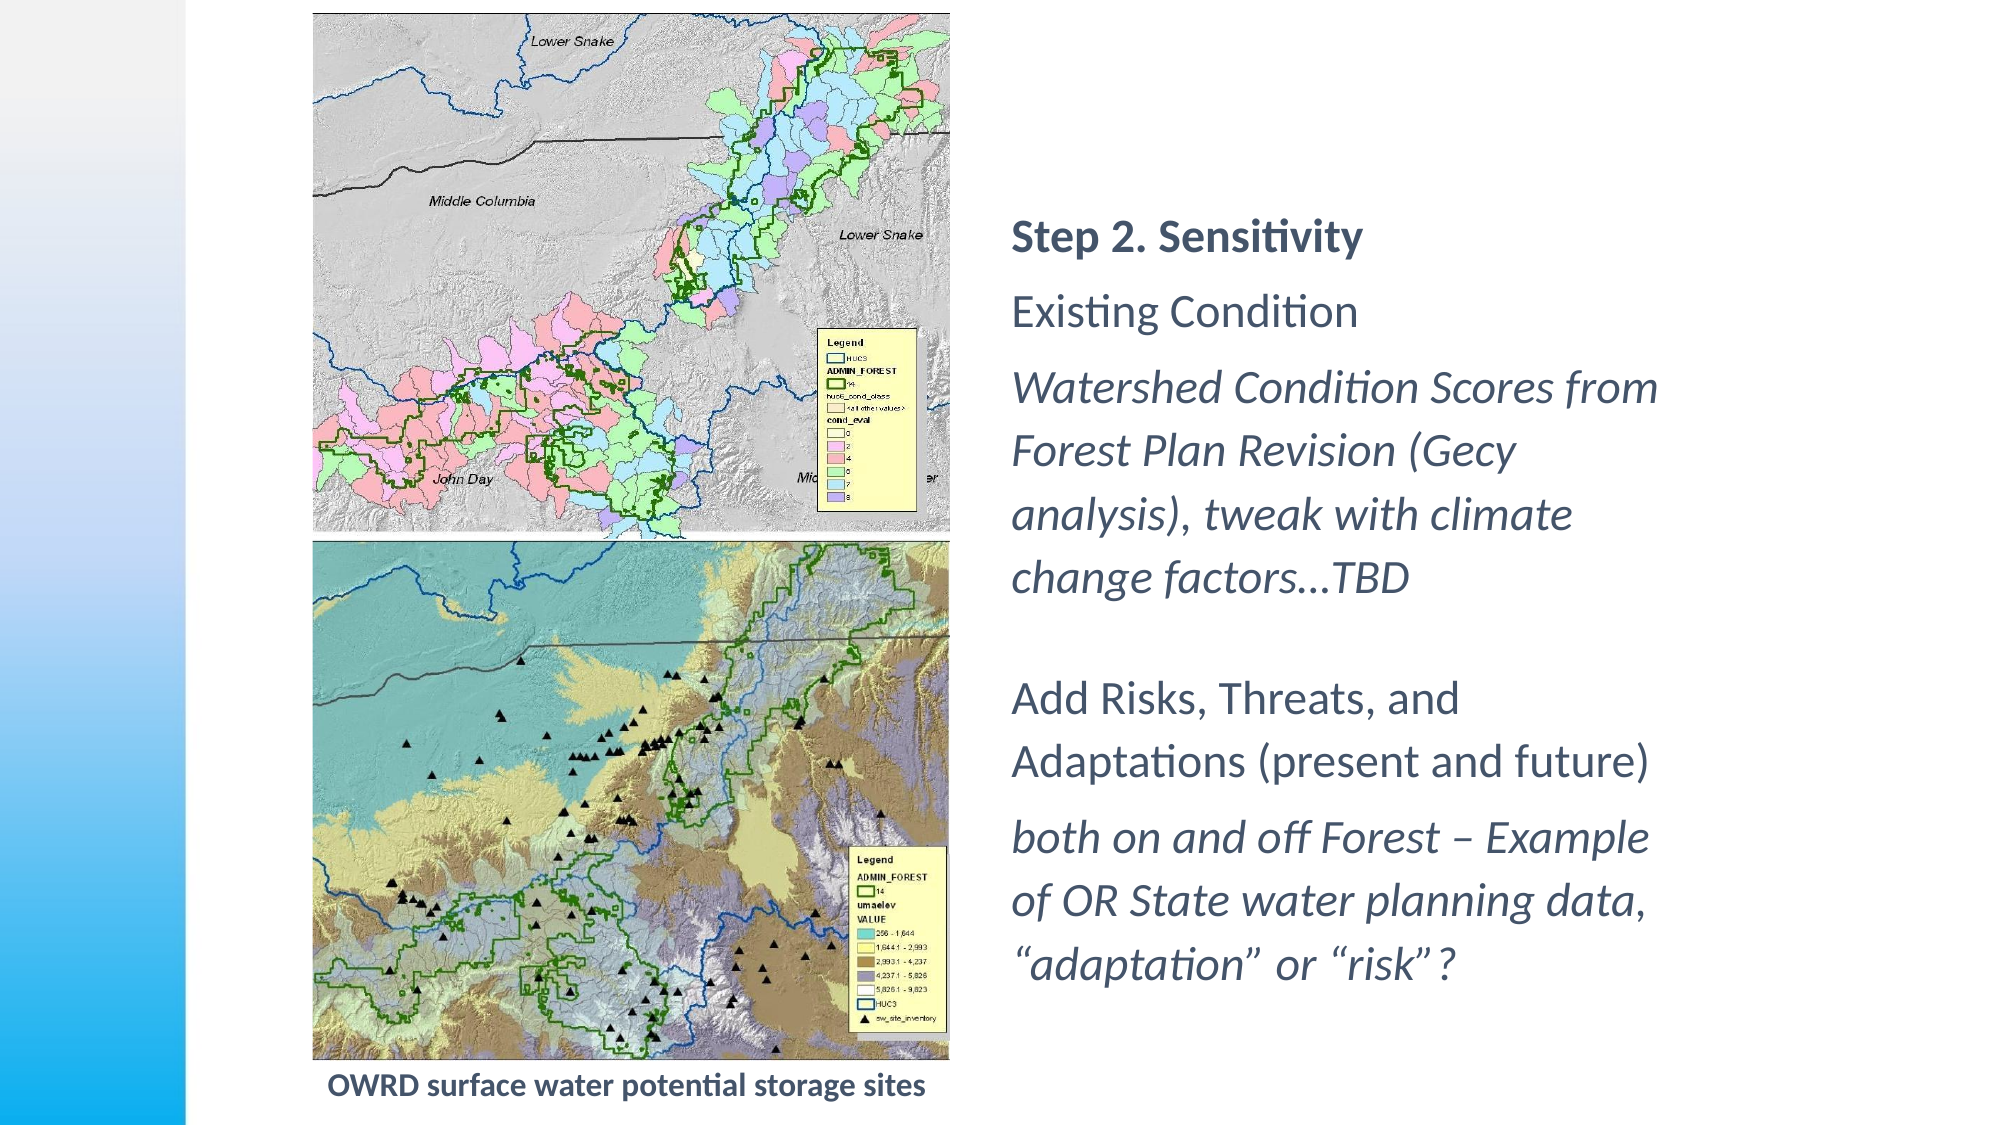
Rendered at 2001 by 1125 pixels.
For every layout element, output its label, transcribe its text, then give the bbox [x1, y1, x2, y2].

text_box [312, 539, 950, 1056]
text_box Step 2. Sensitivity Existing Condition Watershed Condition Scores from Forest Plan Revision (Gecy analysis), tweak with climate change factors…TBD [996, 191, 1722, 651]
picture [0, 0, 2000, 1125]
text_box Add Risks, Threats, and Adaptations (present and future) both on and off Forest – Example of OR State water planning data, “adaptation” or “risk”? [996, 653, 1709, 1057]
text_box [312, 13, 950, 539]
text_box OWRD surface water potential storage sites [312, 1056, 950, 1112]
